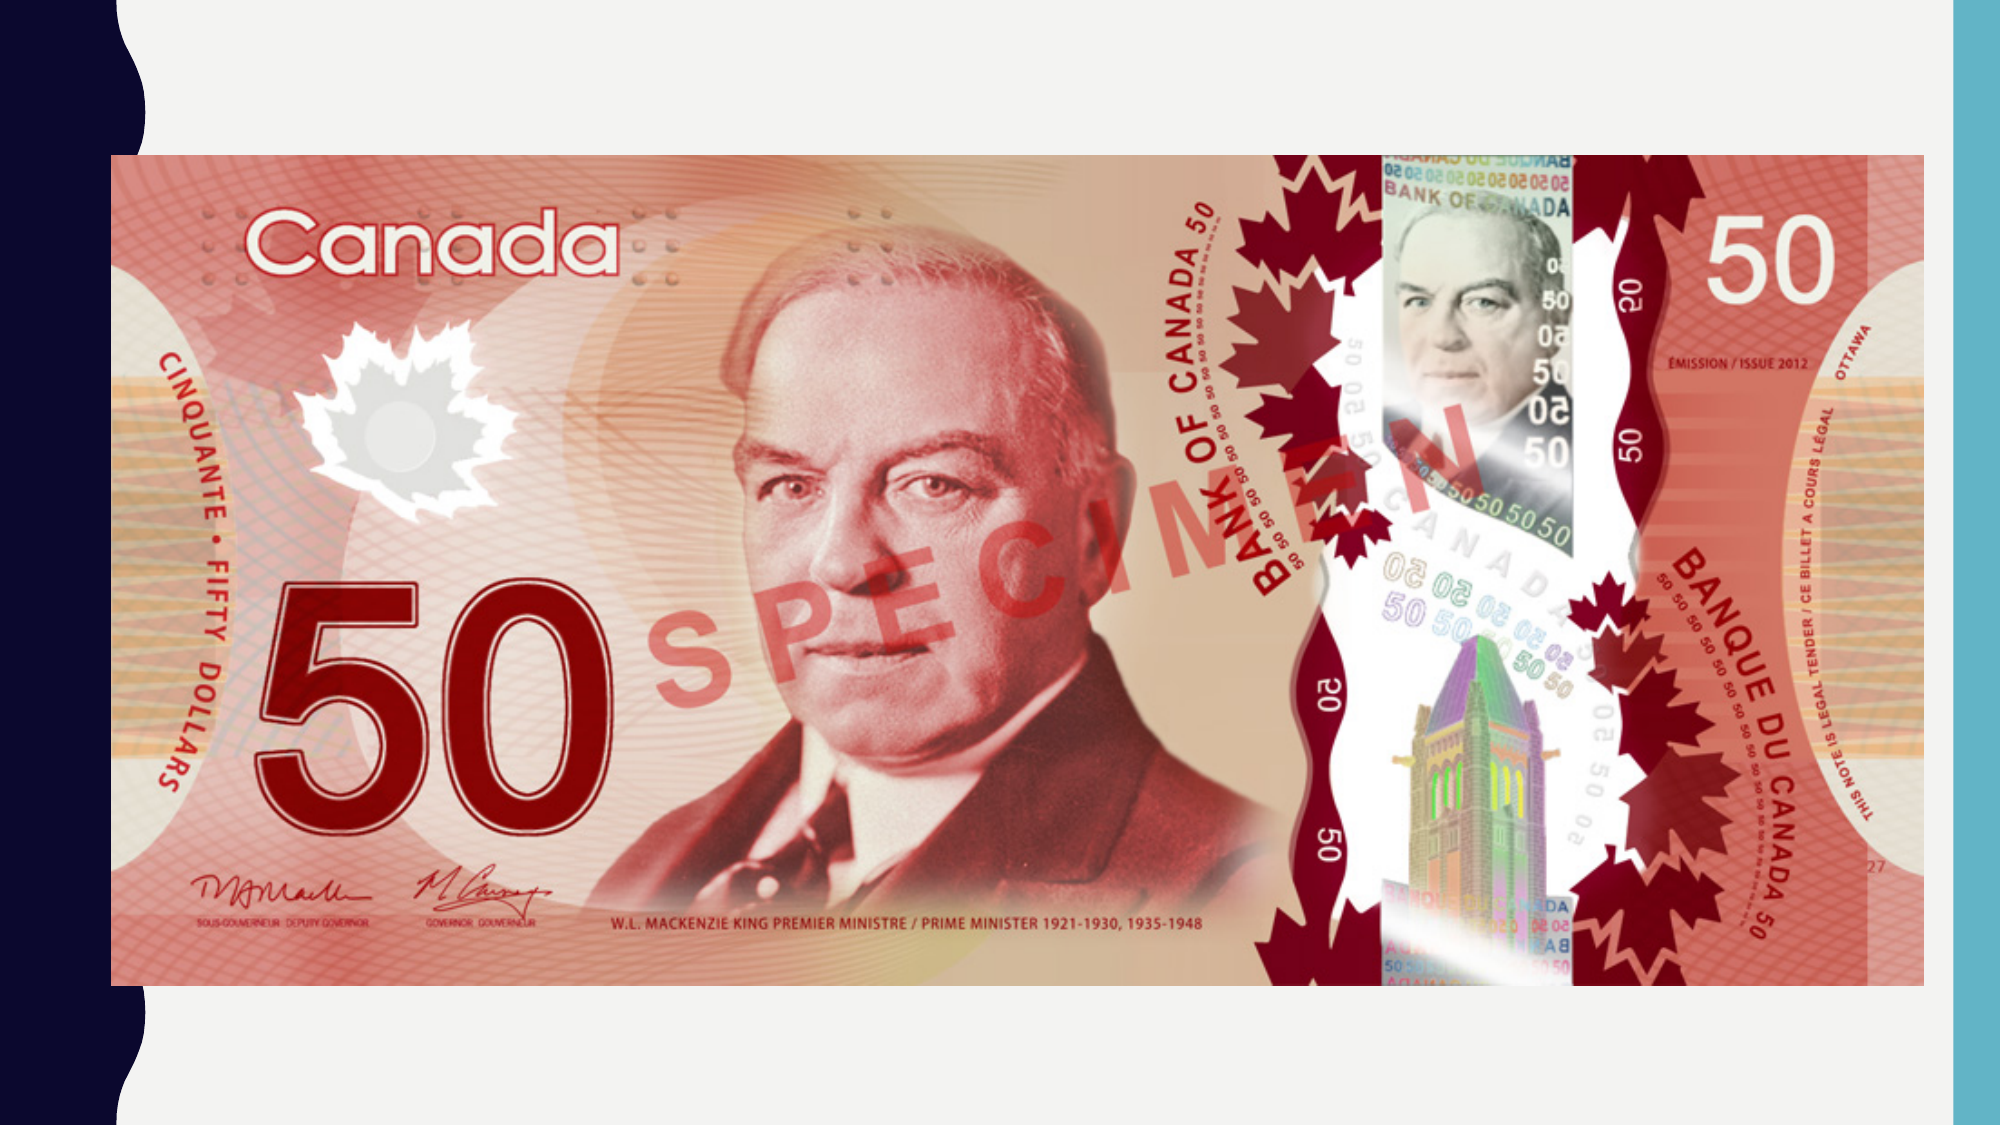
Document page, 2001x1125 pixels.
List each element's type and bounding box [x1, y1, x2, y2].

picture [111, 155, 1924, 986]
